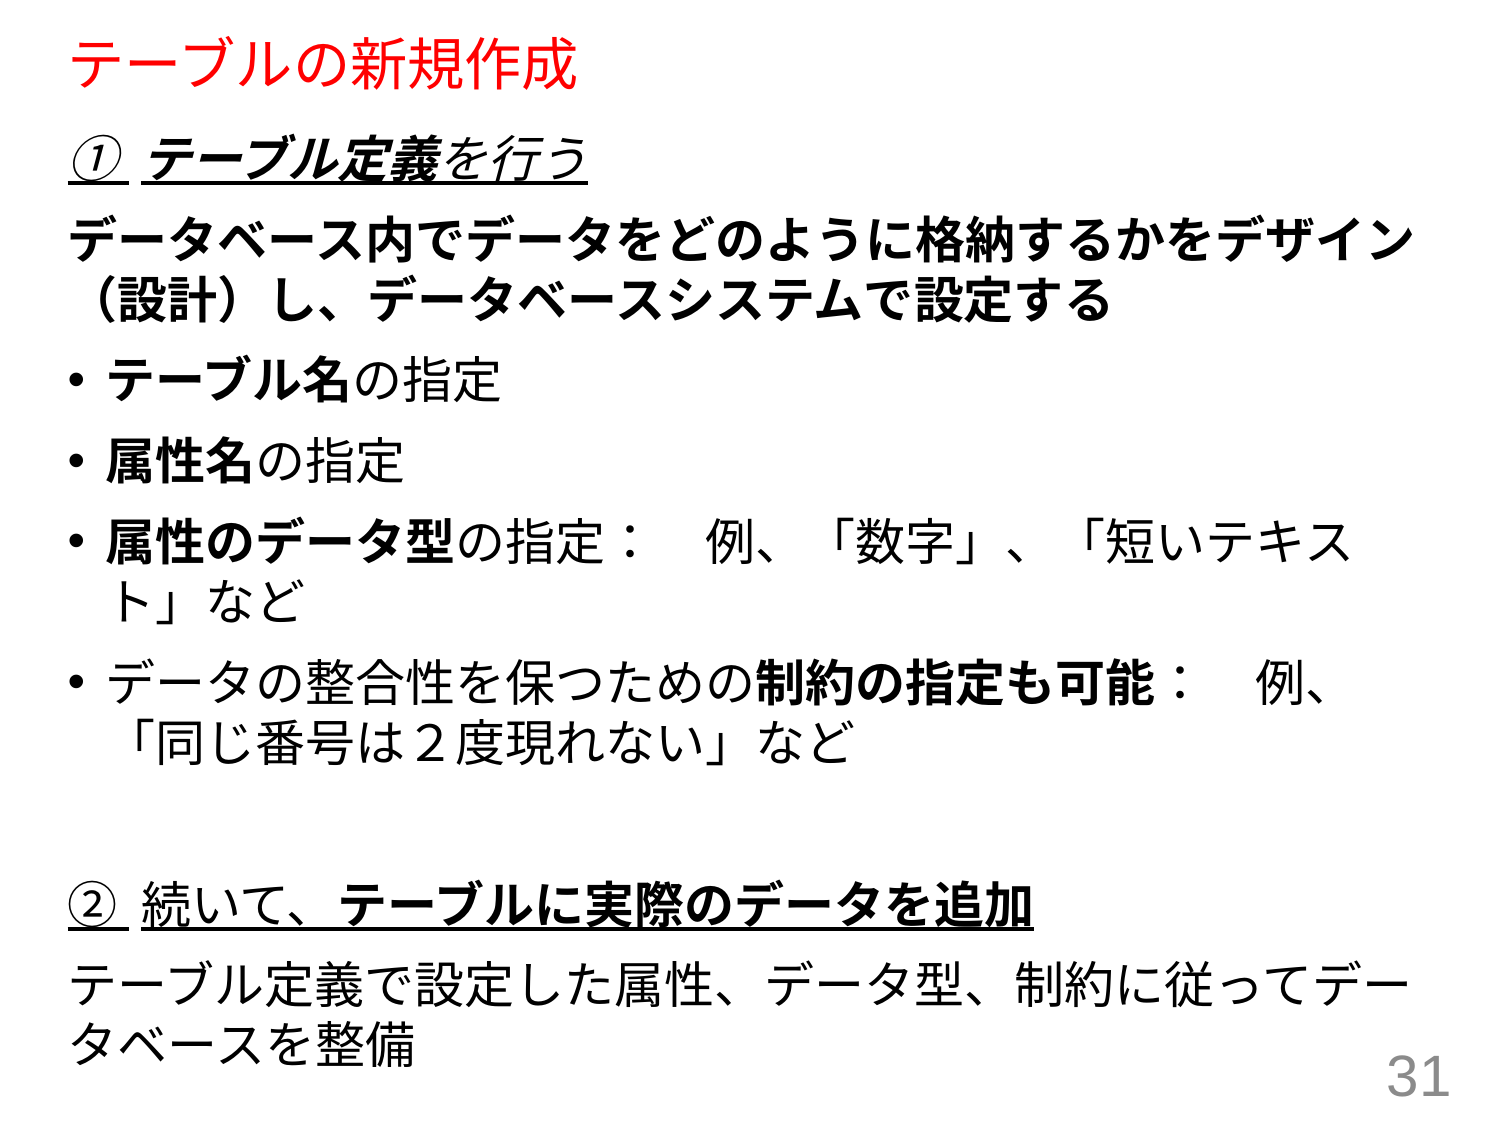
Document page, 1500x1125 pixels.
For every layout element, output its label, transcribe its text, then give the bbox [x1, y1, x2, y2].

slide_number 31 [1129, 1042, 1467, 1103]
title テーブルの新規作成 [52, 28, 1441, 106]
list ① テーブル定義を行う データベース内でデータをどのように格納するかをデザイン（設計）し、データベースシステムで設定する テーブル名の指定 属性名の指定 属性のデータ型の指定： 例、「数字」、「短いテキスト」など データの整合性を保つための制約の指定も可能： 例、「同じ番号は２度現れない」など ② 続いて、テーブルに実際のデータを追加 テーブル定義で設定した属性、データ型、制約に従ってデータベースを整備 [52, 119, 1441, 1084]
